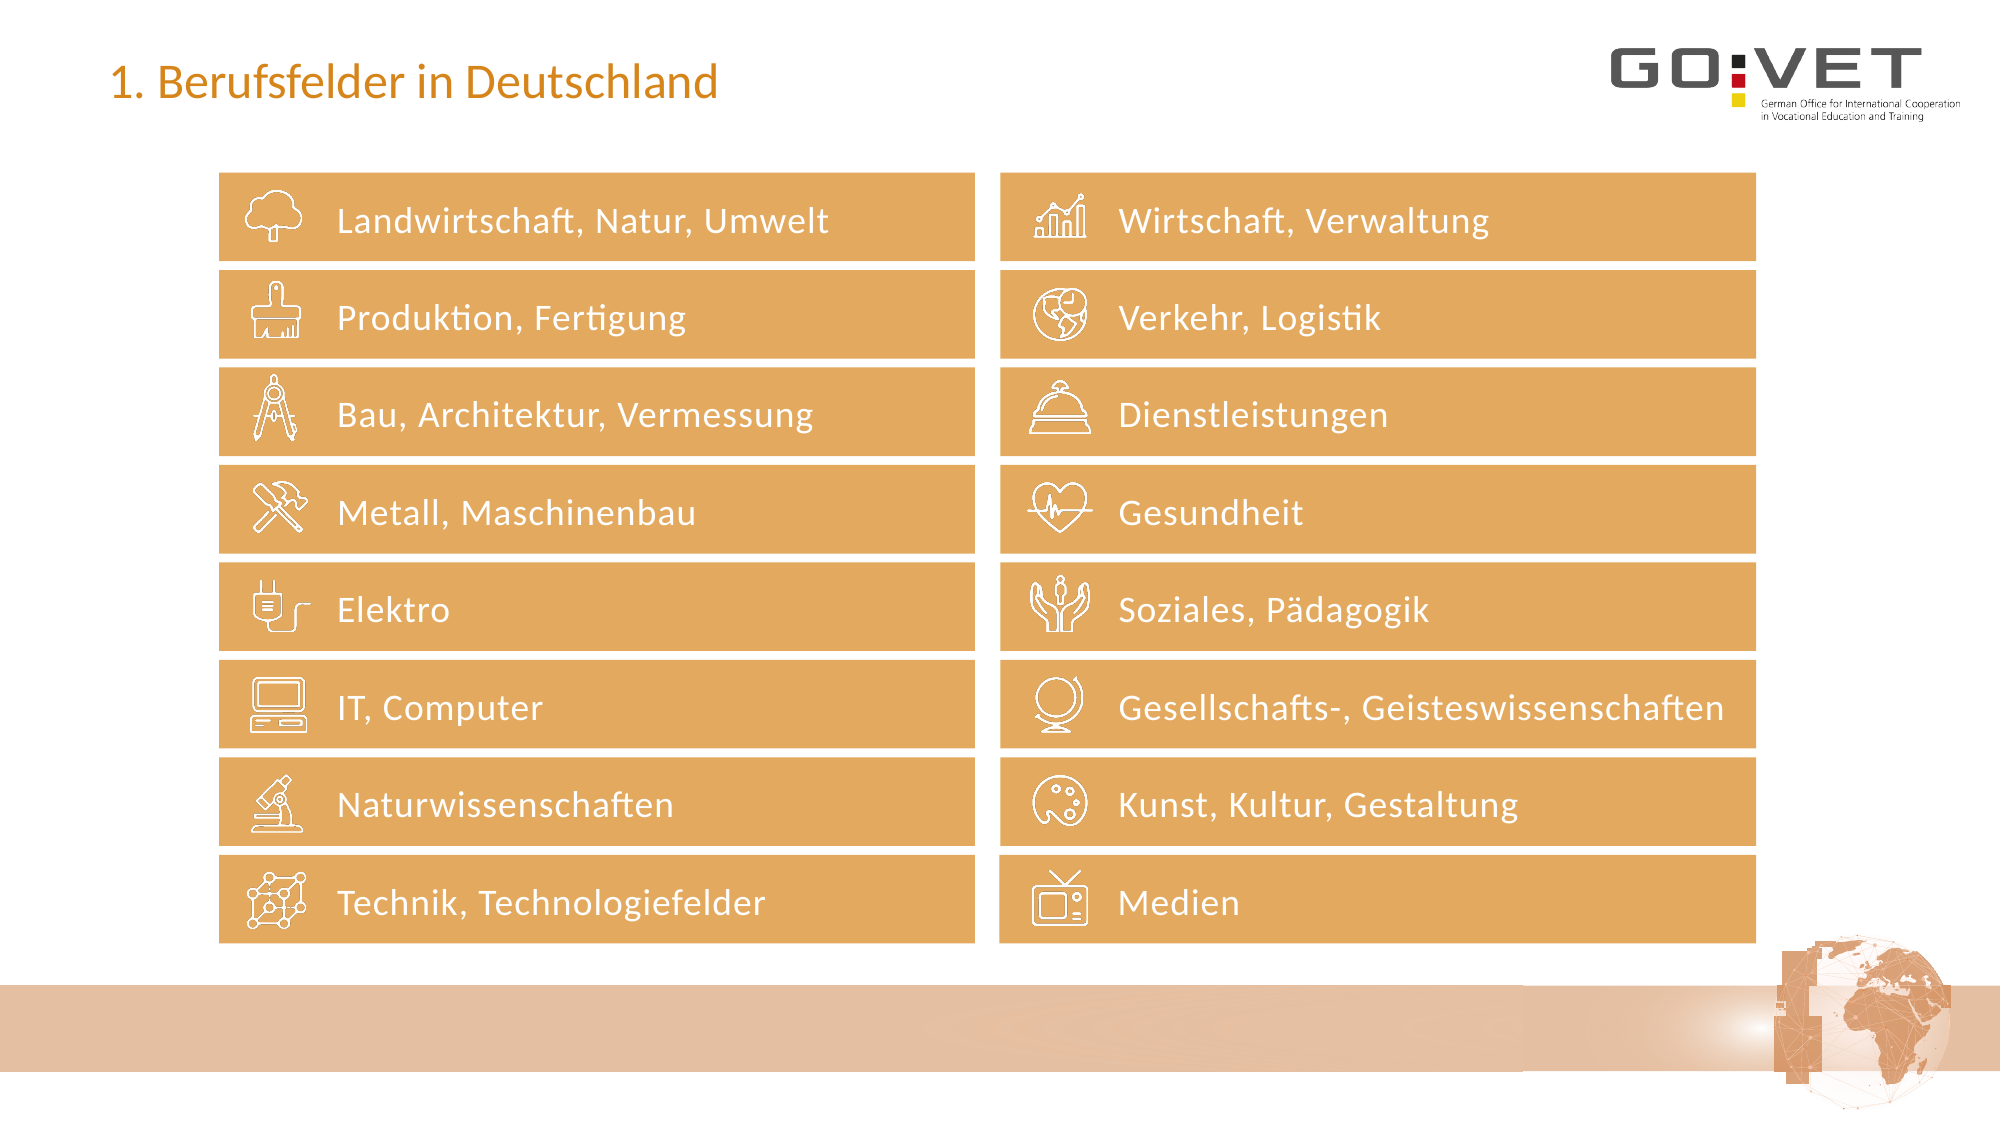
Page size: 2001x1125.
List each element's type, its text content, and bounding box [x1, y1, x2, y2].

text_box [1000, 367, 1757, 457]
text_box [219, 659, 975, 749]
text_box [1000, 464, 1757, 554]
title 1. Berufsfelder in Deutschland [108, 48, 1585, 122]
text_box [1000, 562, 1757, 651]
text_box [1000, 757, 1757, 846]
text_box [219, 270, 975, 359]
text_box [1000, 270, 1757, 359]
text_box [219, 562, 975, 651]
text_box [999, 854, 1757, 944]
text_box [219, 464, 975, 554]
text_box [219, 172, 975, 262]
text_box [219, 854, 975, 944]
picture [1611, 48, 1960, 122]
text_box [219, 757, 975, 846]
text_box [1000, 172, 1757, 262]
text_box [1000, 659, 1757, 749]
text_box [219, 367, 975, 457]
